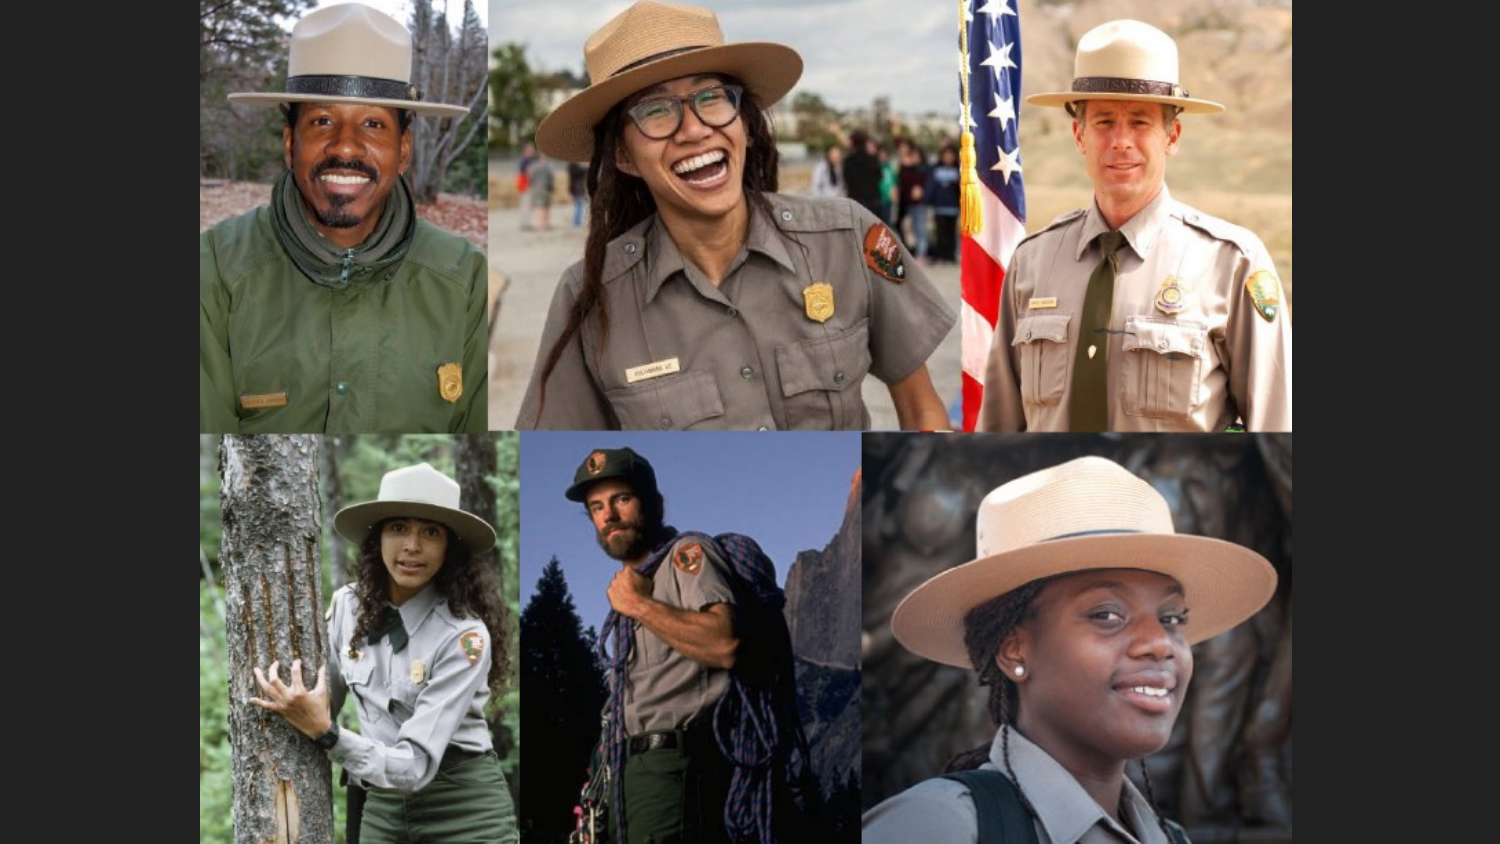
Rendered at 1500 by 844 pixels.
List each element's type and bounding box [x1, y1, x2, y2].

picture [199, 0, 1293, 844]
